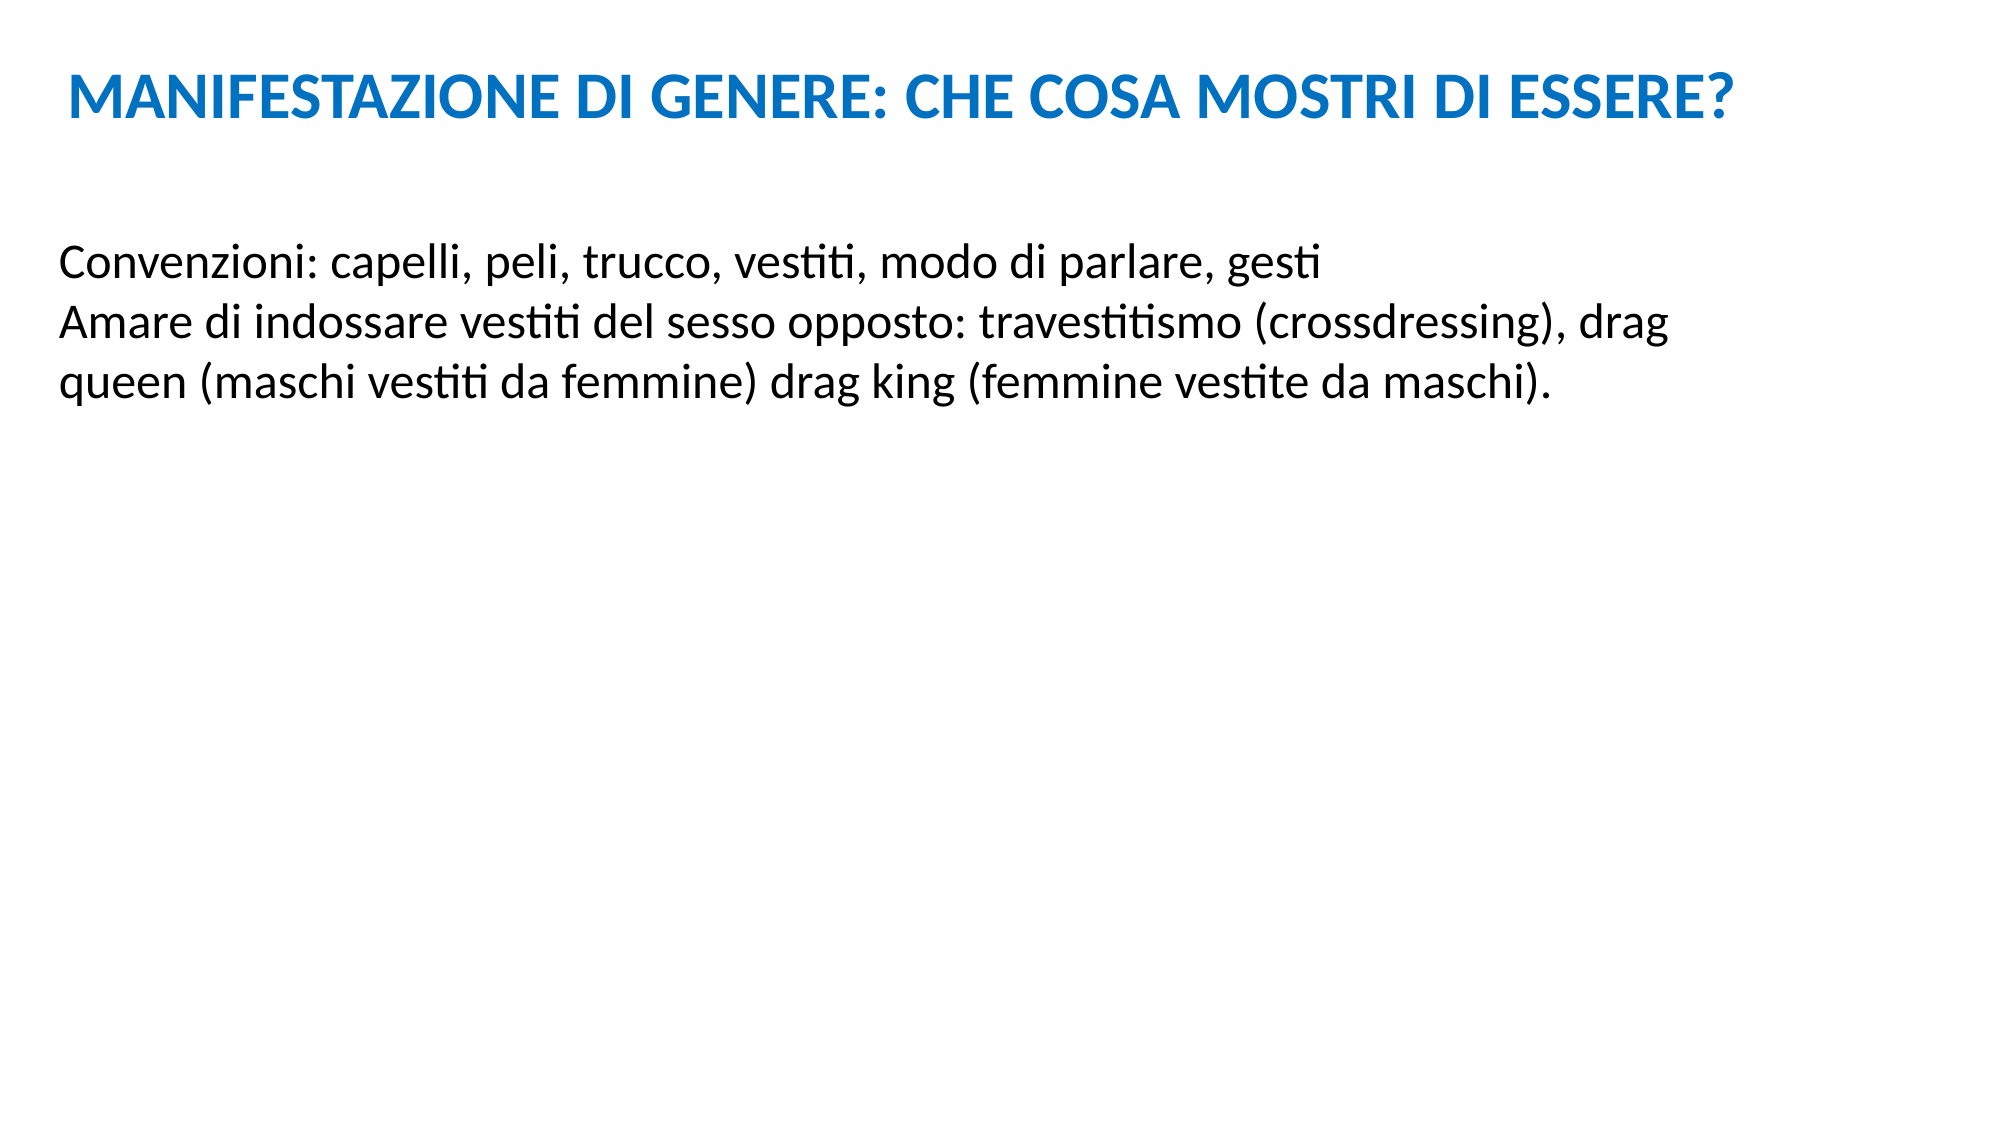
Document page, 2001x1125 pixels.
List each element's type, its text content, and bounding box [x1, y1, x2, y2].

text_box MANIFESTAZIONE DI GENERE: CHE COSA MOSTRI DI ESSERE? [52, 44, 1753, 140]
text_box Convenzioni: capelli, peli, trucco, vestiti, modo di parlare, gesti Amare di indossare vestiti del sesso opposto: travestitismo (crossdressing), drag queen (maschi vestiti da femmine) drag king (femmine vestite da maschi). [43, 221, 1819, 417]
